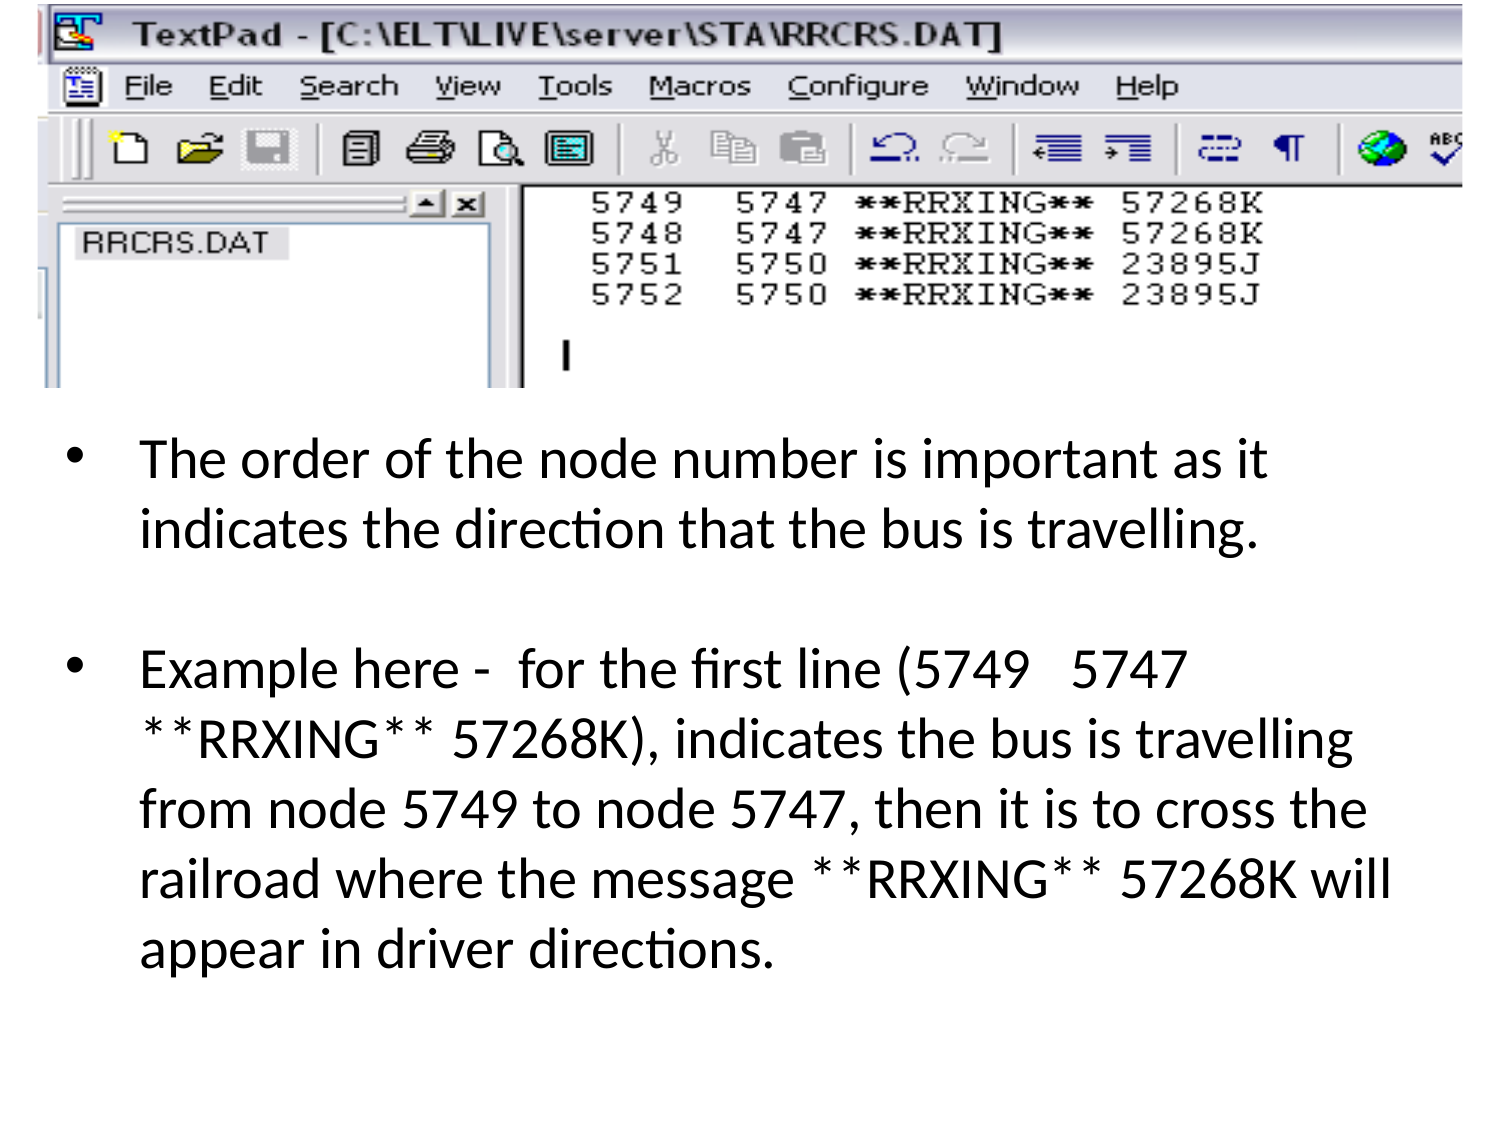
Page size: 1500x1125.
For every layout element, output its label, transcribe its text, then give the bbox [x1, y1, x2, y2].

picture [37, 0, 1463, 388]
text_box The order of the node number is important as it indicates the direction that the bus is travelling. Example here - for the first line (5749 5747 **RRXING** 57268K), indicates the bus is travelling from node 5749 to node 5747, then it is to cross the railroad where the message **RRXING** 57268K will appear in driver directions. [49, 412, 1475, 1125]
